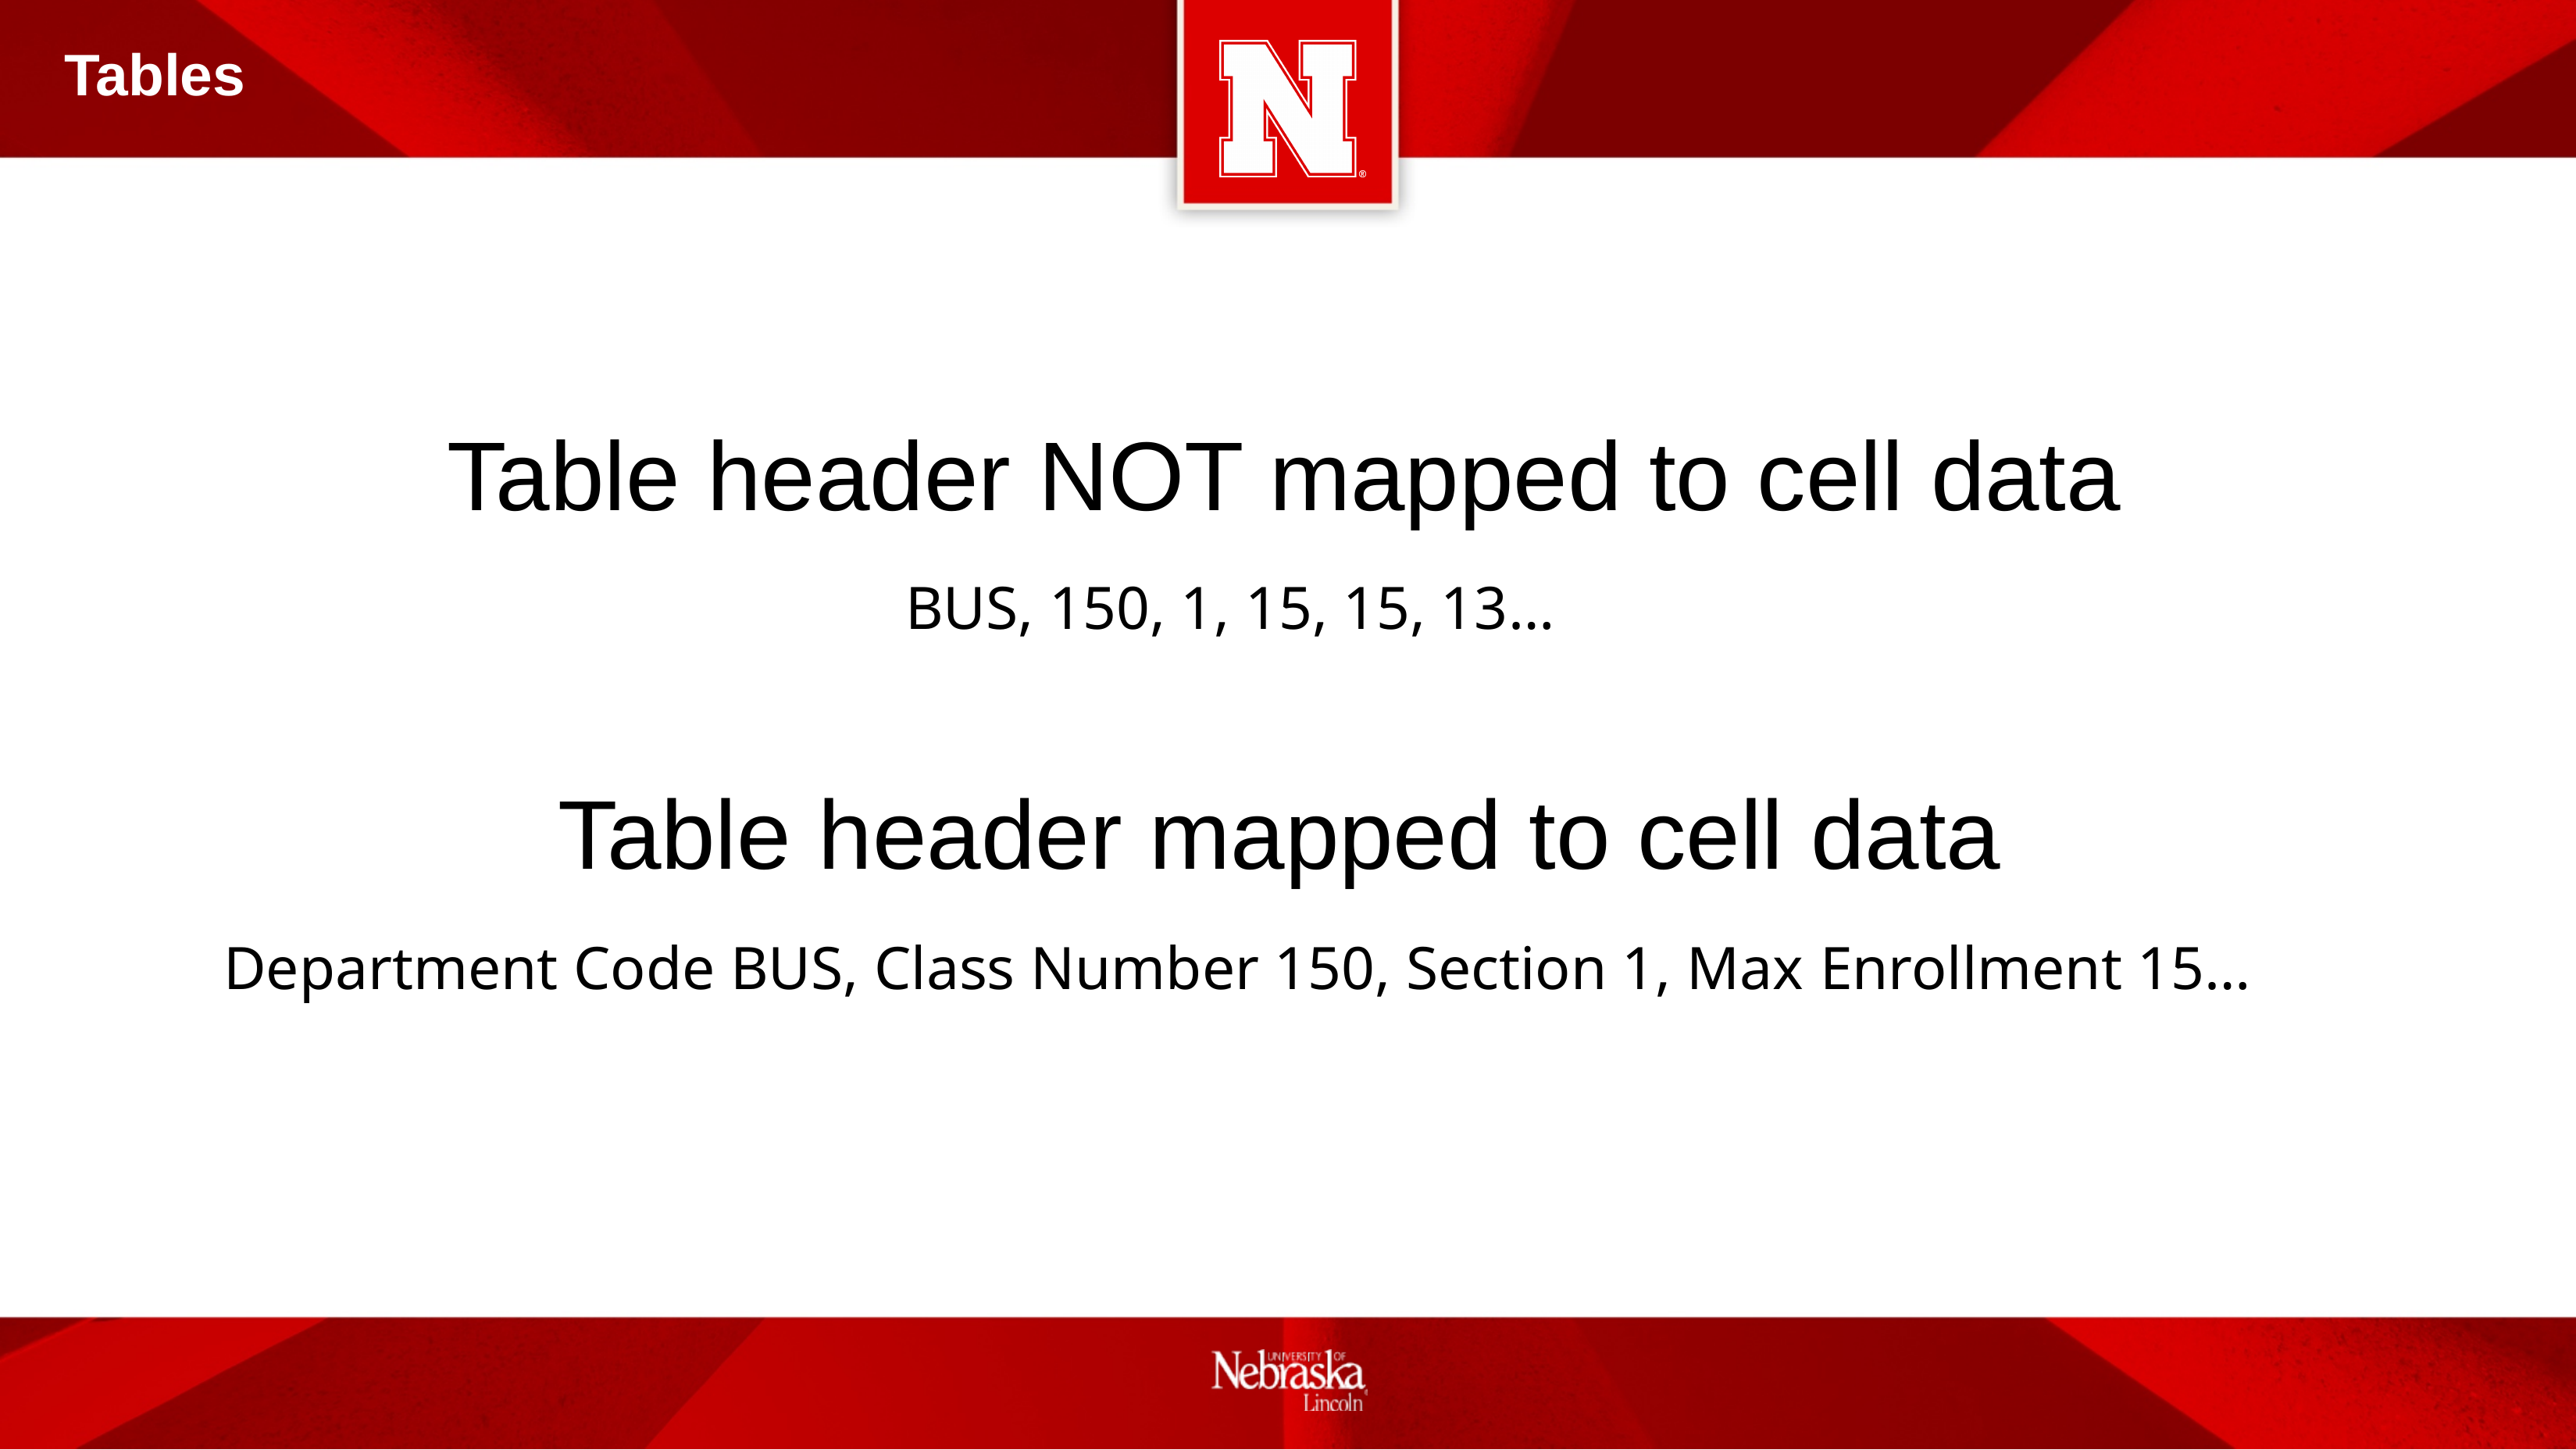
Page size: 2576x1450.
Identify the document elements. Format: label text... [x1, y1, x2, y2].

text_box BUS, 150, 1, 15, 15, 13… [112, 565, 2348, 688]
text_box Table header mapped to cell data [0, 812, 2568, 914]
list Department Code BUS, Class Number 150, Section 1, Max Enrollment 15… [120, 924, 2355, 1031]
text_box Table header NOT mapped to cell data [0, 454, 2573, 677]
picture [0, 0, 2576, 1449]
